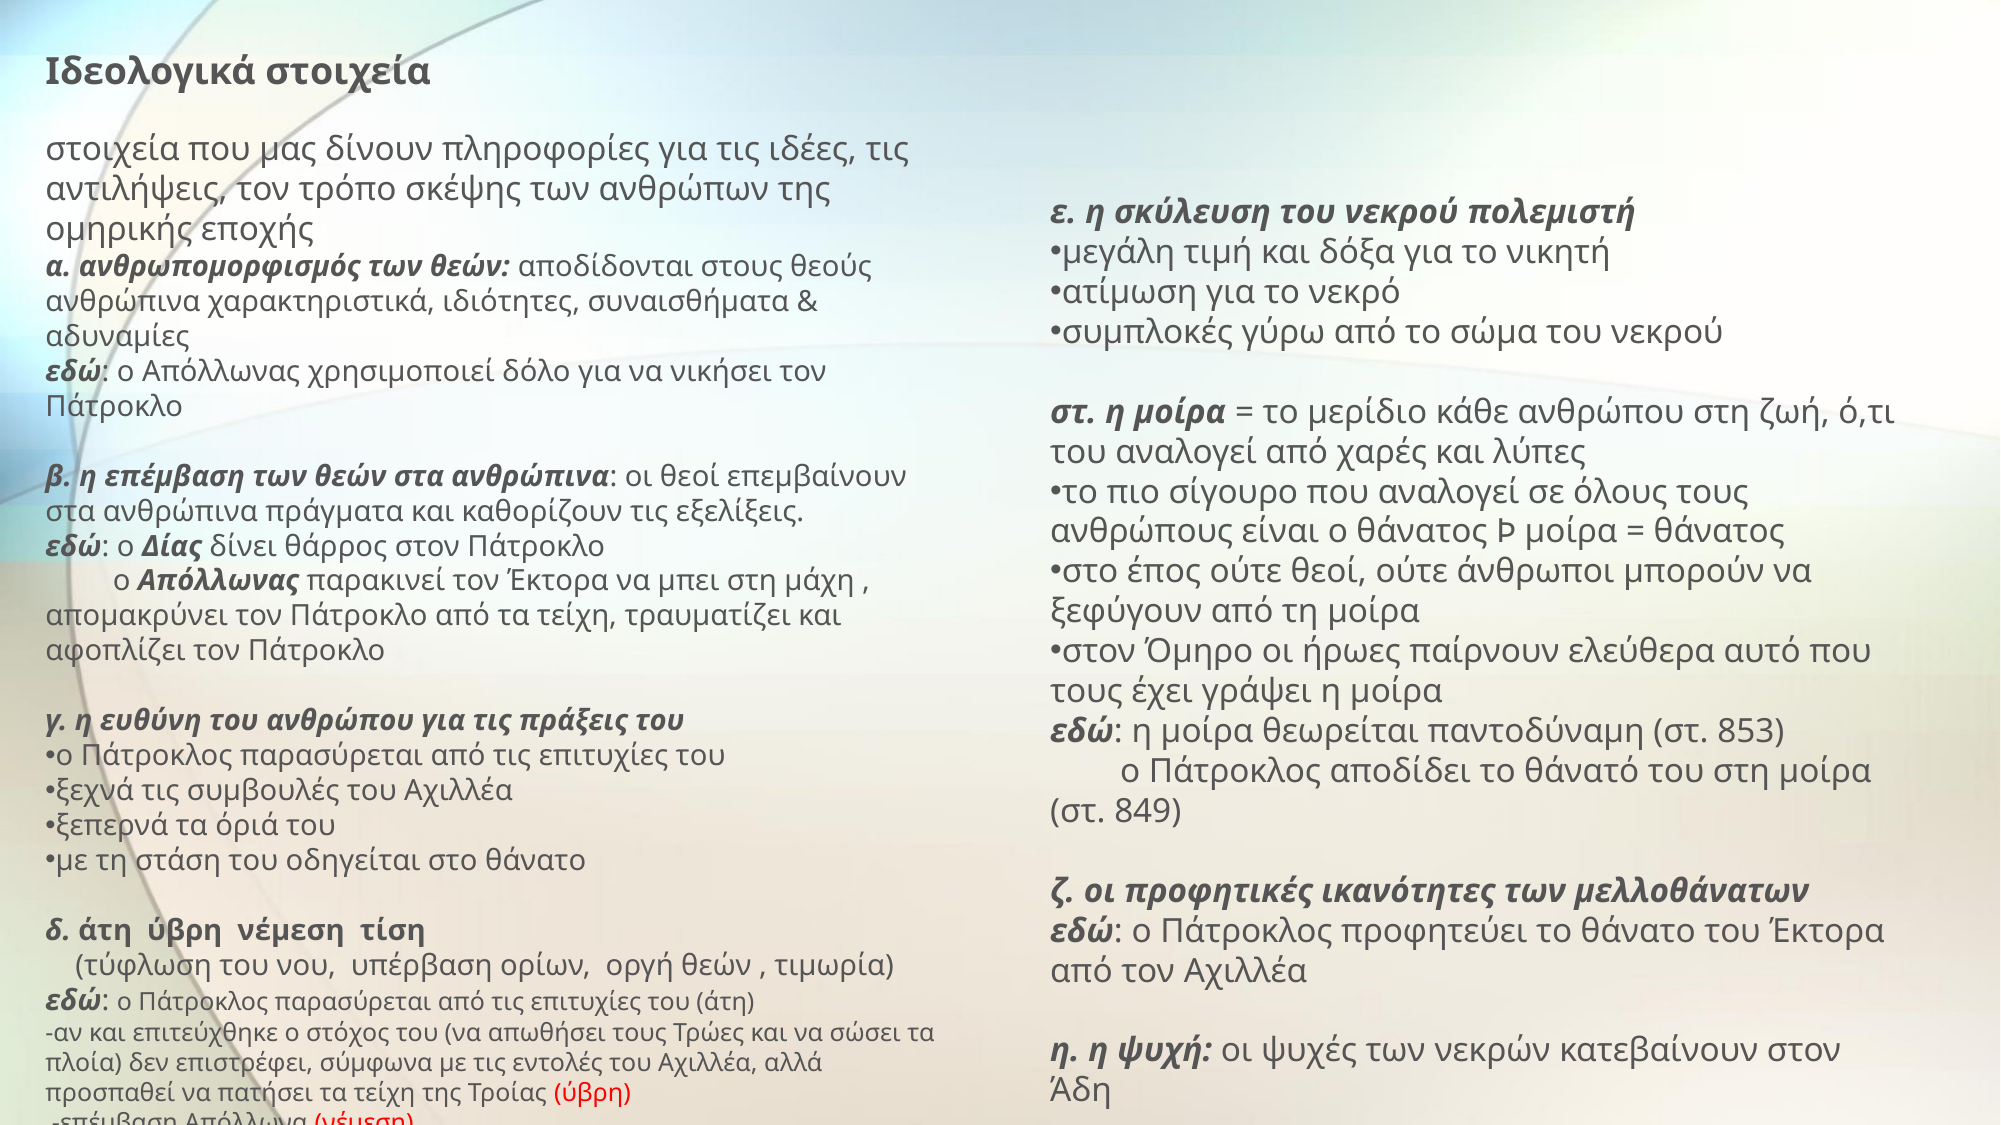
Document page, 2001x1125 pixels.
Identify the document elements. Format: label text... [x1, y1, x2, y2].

text_box ε. η σκύλευση του νεκρού πολεμιστή μεγάλη τιμή και δόξα για το νικητή ατίμωση για το νεκρό συμπλοκές γύρω από το σώμα του νεκρού στ. η μοίρα = το μερίδιο κάθε ανθρώπου στη ζωή, ό,τι του αναλογεί από χαρές και λύπες το πιο σίγουρο που αναλογεί σε όλους τους ανθρώπους είναι ο θάνατος Þ μοίρα = θάνατος στο έπος ούτε θεοί, ούτε άνθρωποι μπορούν να ξεφύγουν από τη μοίρα στον Όμηρο οι ήρωες παίρνουν ελεύθερα αυτό που τους έχει γράψει η μοίρα εδώ: η μοίρα θεωρείται παντοδύναμη (στ. 853) ο Πάτροκλος αποδίδει το θάνατό του στη μοίρα (στ. 849) ζ. οι προφητικές ικανότητες των μελλοθάνατων εδώ: ο Πάτροκλος προφητεύει το θάνατο του Έκτορα από τον Αχιλλέα η. η ψυχή: οι ψυχές των νεκρών κατεβαίνουν στον Άδη [1035, 142, 1917, 1116]
text_box Ιδεολογικά στοιχεία στοιχεία που μας δίνουν πληροφορίες για τις ιδέες, τις αντιλήψεις, τον τρόπο σκέψης των ανθρώπων της ομηρικής εποχής α. ανθρωπομορφισμός των θεών: αποδίδονται στους θεούς ανθρώπινα χαρακτηριστικά, ιδιότητες, συναισθήματα & αδυναμίες εδώ: ο Απόλλωνας χρησιμοποιεί δόλο για να νικήσει τον Πάτροκλο β. η επέμβαση των θεών στα ανθρώπινα: οι θεοί επεμβαίνουν στα ανθρώπινα πράγματα και καθορίζουν τις εξελίξεις. εδώ: ο Δίας δίνει θάρρος στον Πάτροκλο ο Απόλλωνας παρακινεί τον Έκτορα να μπει στη μάχη , απομακρύνει τον Πάτροκλο από τα τείχη, τραυματίζει και αφοπλίζει τον Πάτροκλο γ. η ευθύνη του ανθρώπου για τις πράξεις του ο Πάτροκλος παρασύρεται από τις επιτυχίες του ξεχνά τις συμβουλές του Αχιλλέα ξεπερνά τα όριά του με τη στάση του οδηγείται στο θάνατο δ. άτη ύβρη νέμεση τίση (τύφλωση του νου, υπέρβαση ορίων, οργή θεών , τιμωρία) εδώ: ο Πάτροκλος παρασύρεται από τις επιτυχίες του (άτη) -αν και επιτεύχθηκε ο στόχος του (να απωθήσει τους Τρώες και να σώσει τα πλοία) δεν επιστρέφει, σύμφωνα με τις εντολές του Αχιλλέα, αλλά προσπαθεί να πατήσει τα τείχη της Τροίας (ύβρη) -επέμβαση Απόλλωνα (νέμεση) -θάνατος Πατρόκλου (τίση) [30, 39, 965, 1125]
picture [0, 0, 2001, 1125]
